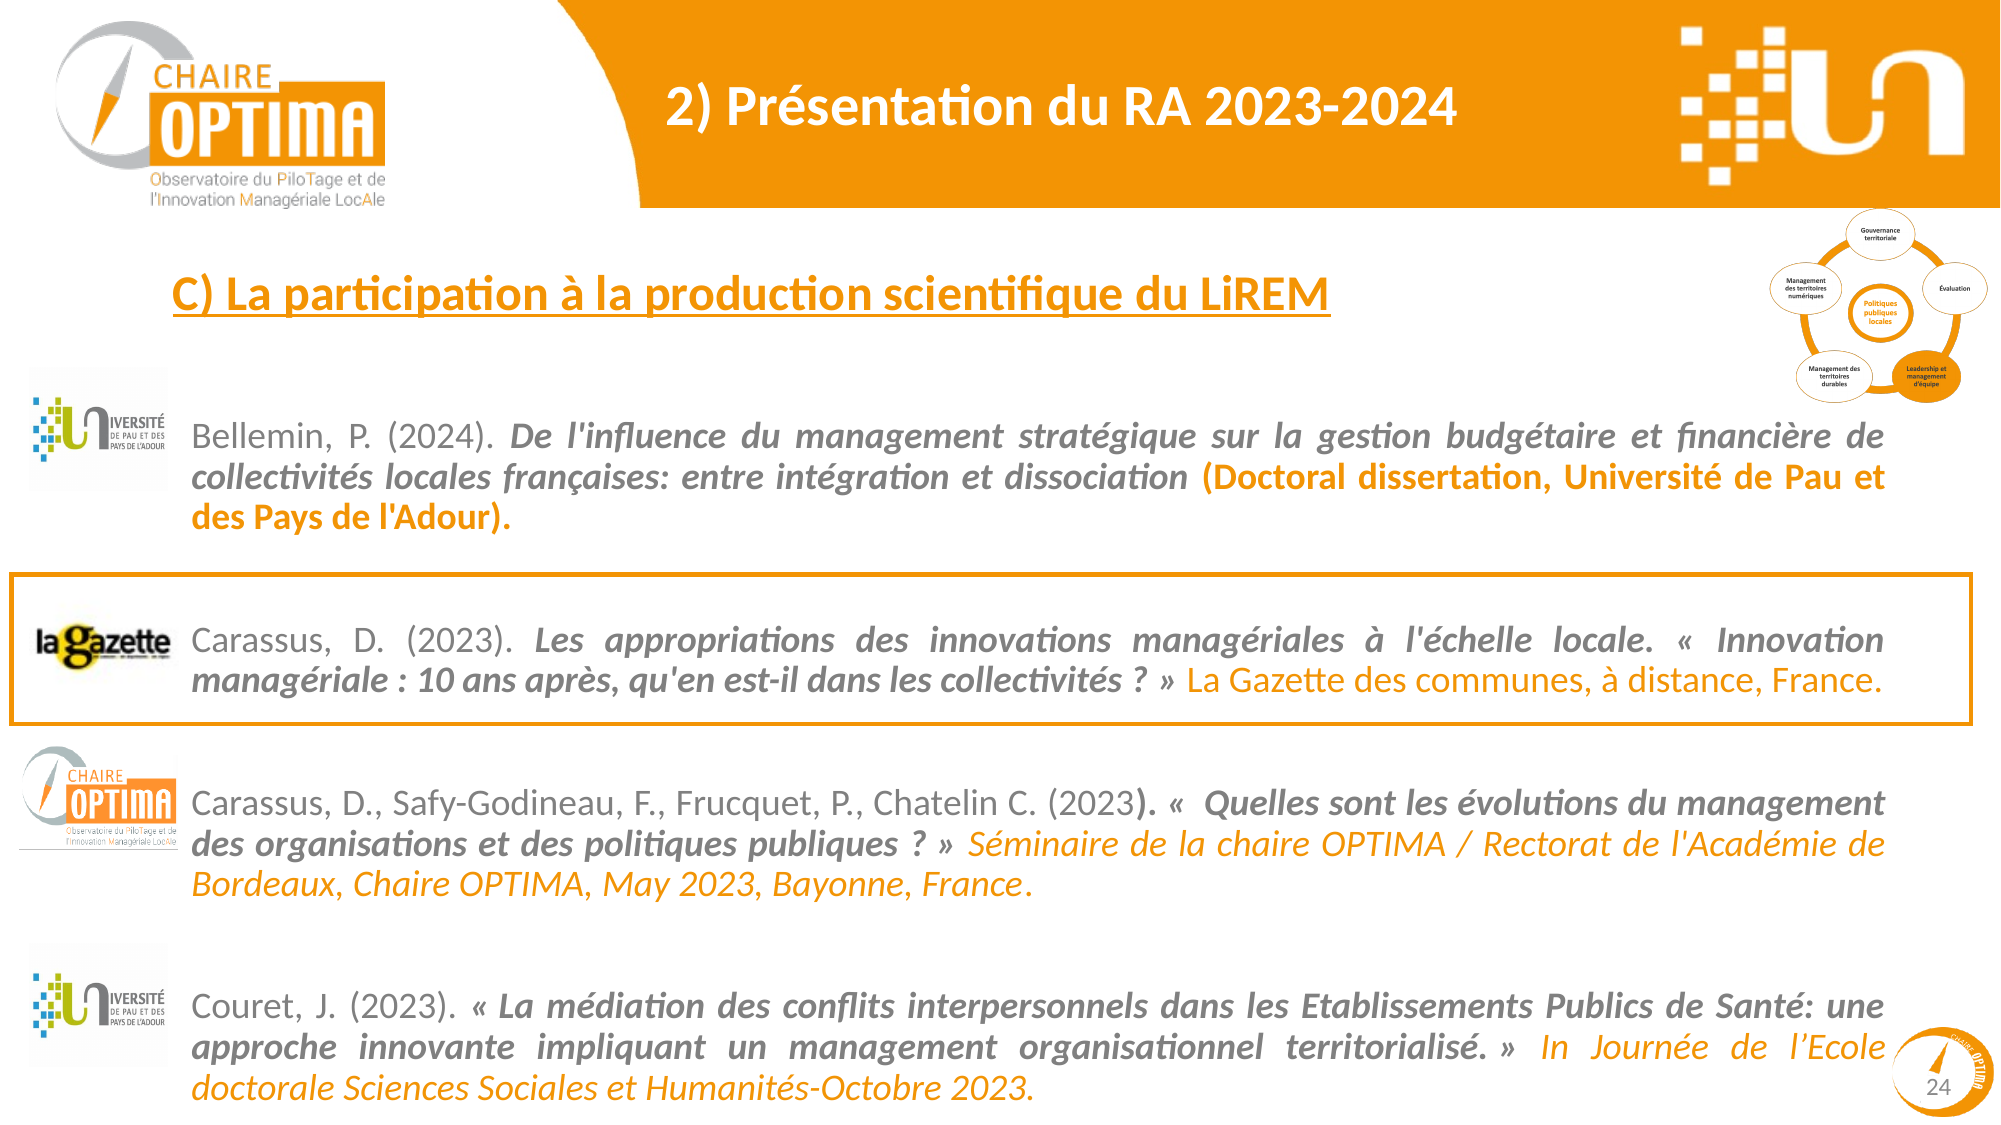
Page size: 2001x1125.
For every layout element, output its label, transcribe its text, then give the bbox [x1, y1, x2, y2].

picture [55, 21, 385, 209]
picture [29, 367, 168, 491]
picture [1902, 1027, 1994, 1117]
text_box 2) Présentation du RA 2023-2024 [650, 37, 1671, 176]
list Bellemin, P. (2024). De l'influence du management stratégique sur la gestion budgétaire et financière de collectivités locales françaises: entre intégration et dissociation (Doctoral dissertation, Université de Pau et des Pays de l'Adour). Carassus, D. (2023). Les appropriations des innovations managériales à l'échelle locale. « Innovation managériale : 10 ans après, qu'en est-il dans les collectivités ? » La Gazette des communes, à distance, France. Carassus, D., Safy-Godineau, F., Frucquet, P., Chatelin C. (2023). « Quelles sont les évolutions du management des organisations et des politiques publiques ? » Séminaire de la chaire OPTIMA / Rectorat de l'Académie de Bordeaux, Chaire OPTIMA, May 2023, Bayonne, France. Couret, J. (2023). « La médiation des conflits interpersonnels dans les Etablissements Publics de Santé: une approche innovante impliquant un management organisationnel territorialisé. » In Journée de l’Ecole doctorale Sciences Sociales et Humanités-Octobre 2023. [138, 725, 1902, 1125]
text_box C) La participation à la production scientifique du LiREM [157, 224, 1755, 364]
picture [29, 943, 168, 1067]
picture [557, 0, 2001, 404]
picture [18, 743, 179, 850]
list Bellemin, P. (2024). De l'influence du management stratégique sur la gestion budgétaire et financière de collectivités locales françaises: entre intégration et dissociation (Doctoral dissertation, Université de Pau et des Pays de l'Adour). Carassus, D. (2023). Les appropriations des innovations managériales à l'échelle locale. « Innovation managériale : 10 ans après, qu'en est-il dans les collectivités ? » La Gazette des communes, à distance, France. Carassus, D., Safy-Godineau, F., Frucquet, P., Chatelin C. (2023). « Quelles sont les évolutions du management des organisations et des politiques publiques ? » Séminaire de la chaire OPTIMA / Rectorat de l'Académie de Bordeaux, Chaire OPTIMA, May 2023, Bayonne, France. Couret, J. (2023). « La médiation des conflits interpersonnels dans les Etablissements Publics de Santé: une approche innovante impliquant un management organisationnel territorialisé. » In Journée de l’Ecole doctorale Sciences Sociales et Humanités-Octobre 2023. [138, 409, 1902, 573]
slide_number 24 [1888, 1055, 1989, 1116]
picture [28, 574, 179, 724]
text_box [10, 573, 1972, 725]
